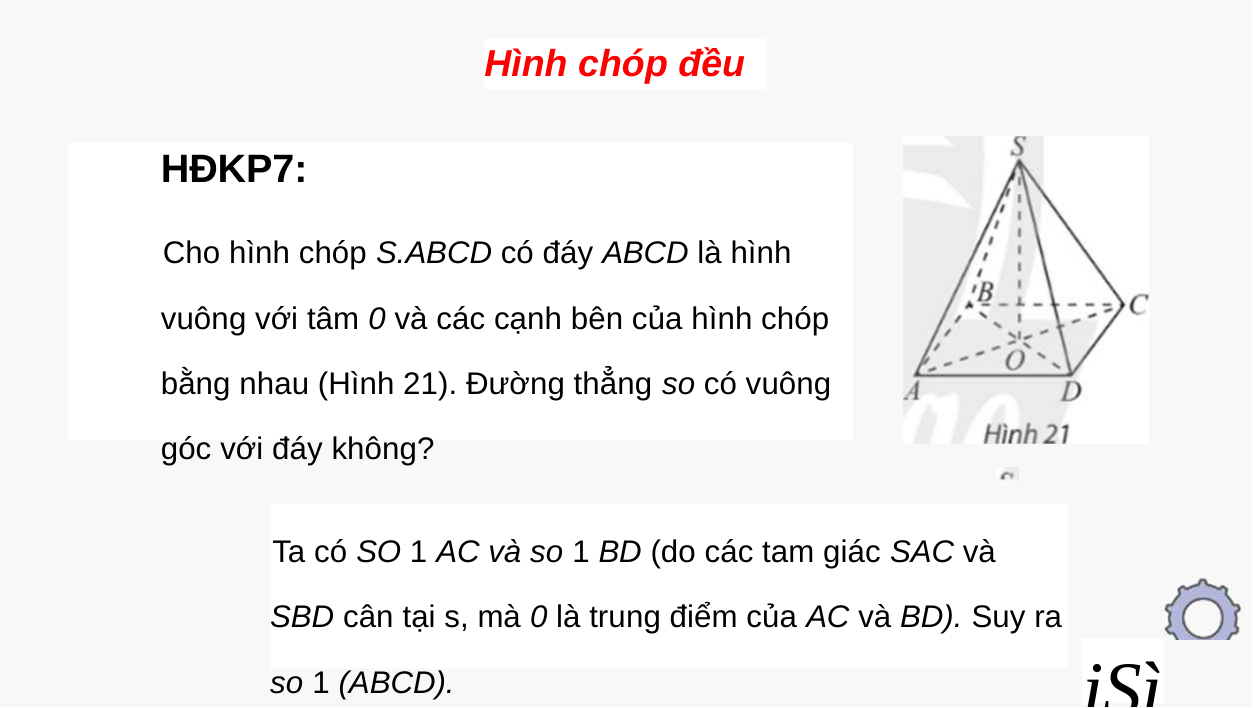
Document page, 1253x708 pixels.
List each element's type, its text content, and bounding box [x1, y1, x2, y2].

picture [995, 467, 1019, 485]
text_box Hình chóp đều [484, 39, 767, 89]
text_box HĐKP7: Cho hình chóp S.ABCD có đáy ABCD là hình vuông với tâm 0 và các cạnh bên của hình chóp bằng nhau (Hình 21). Đường thẳng so có vuông góc với đáy không? [67, 142, 854, 440]
text_box iSì [1082, 638, 1164, 703]
picture [903, 136, 1149, 444]
picture [1159, 573, 1244, 641]
text_box Ta có SO 1 AC và so 1 BD (do các tam giác SAC và SBD cân tại s, mà 0 là trung điểm của AC và BD). Suy ra so 1 (ABCD). [270, 503, 1068, 669]
